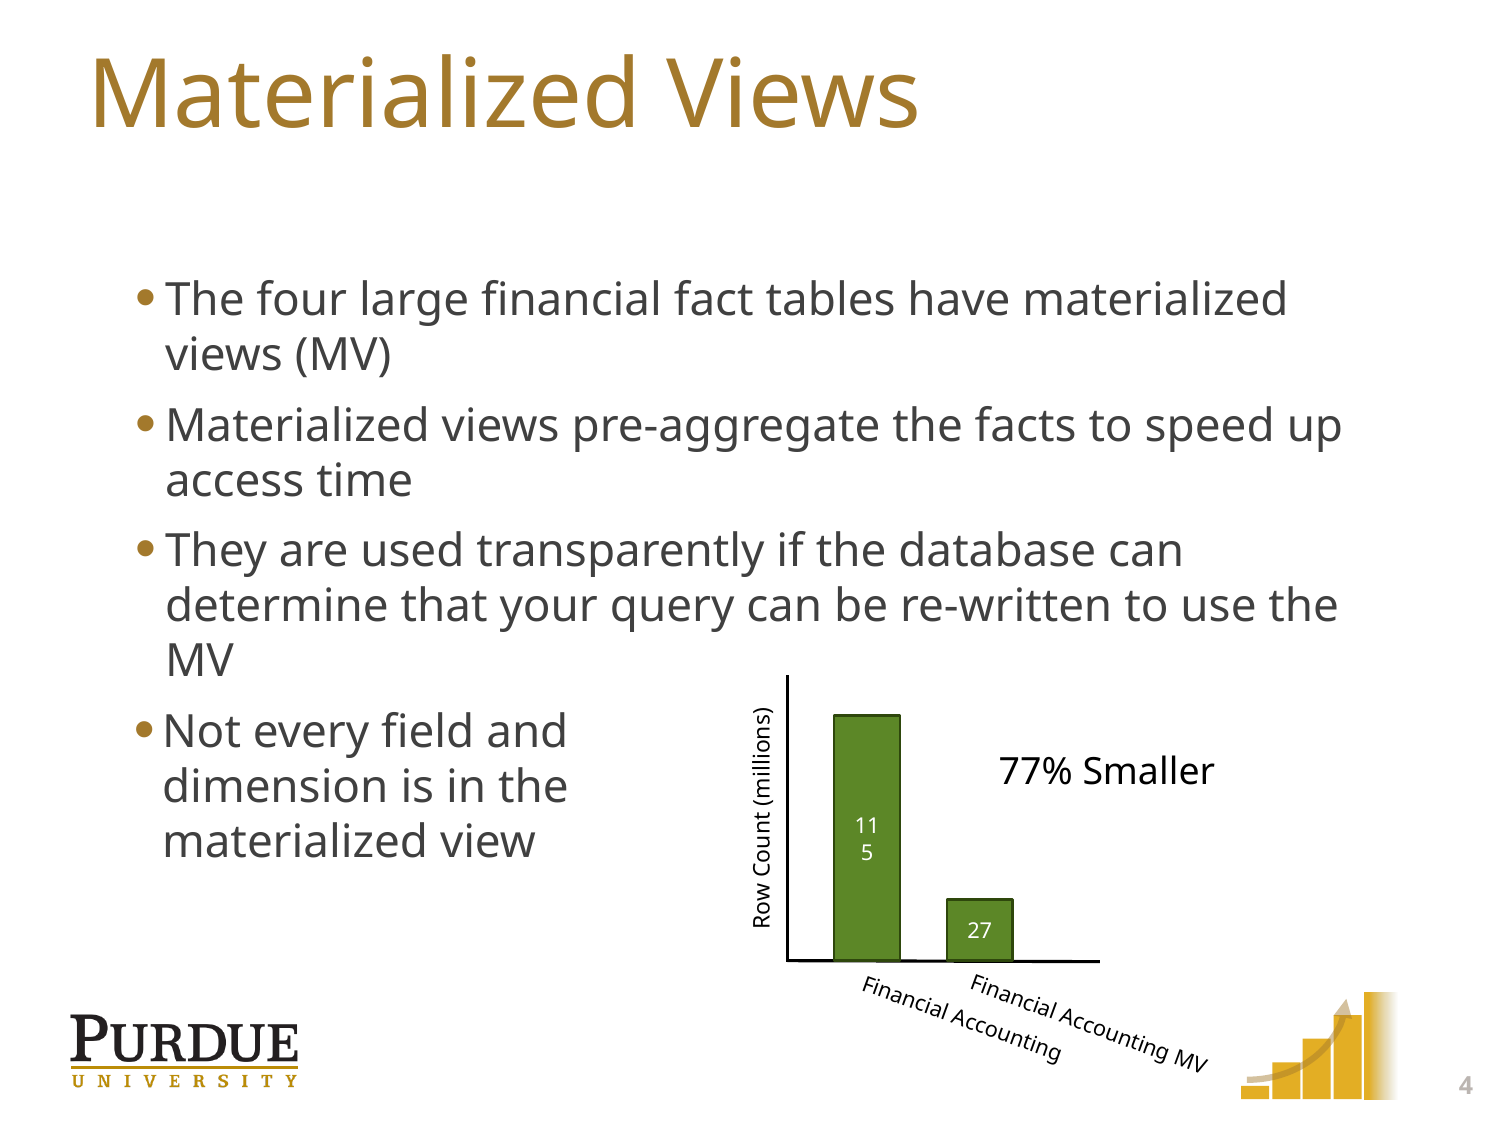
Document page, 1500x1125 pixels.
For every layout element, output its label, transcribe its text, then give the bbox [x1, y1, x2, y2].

text_box 77% Smaller [983, 739, 1231, 800]
text_box Financial Accounting [842, 971, 1082, 1078]
slide_number 4 [1384, 1056, 1489, 1117]
title Materialized Views [72, 24, 1435, 212]
text_box 27 [946, 898, 1014, 958]
text_box Not every field and dimension is in the materialized view [118, 694, 732, 919]
text_box Row Count (millions) [739, 692, 782, 945]
list The four large financial fact tables have materialized views (MV) Materialized views pre-aggregate the facts to speed up access time They are used transparently if the database can determine that your query can be re-written to use the MV [112, 262, 1388, 975]
text_box Financial Accounting MV [951, 971, 1227, 1092]
text_box 115 [833, 714, 901, 958]
